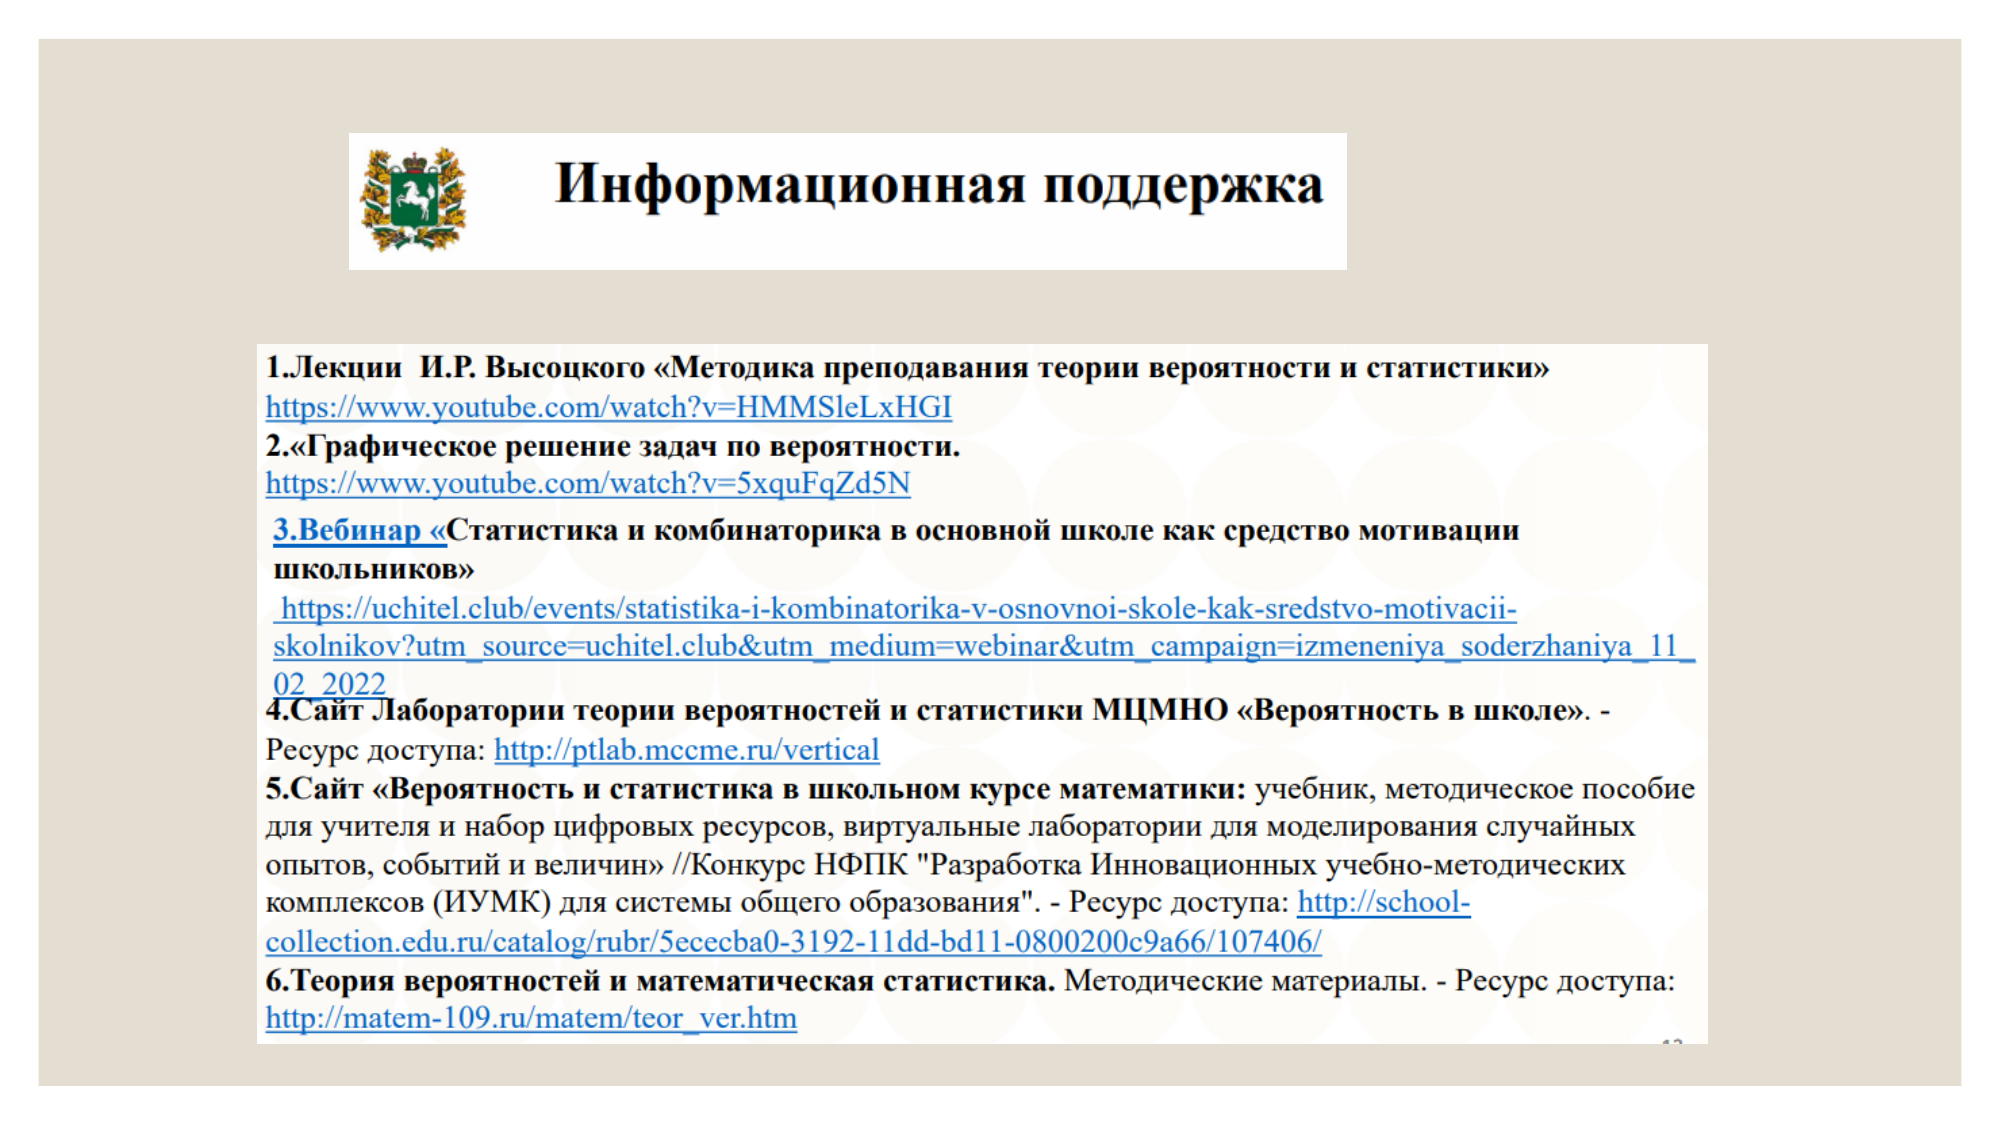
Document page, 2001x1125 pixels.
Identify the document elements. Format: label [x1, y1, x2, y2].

list [257, 344, 1708, 1044]
picture [349, 133, 1347, 270]
